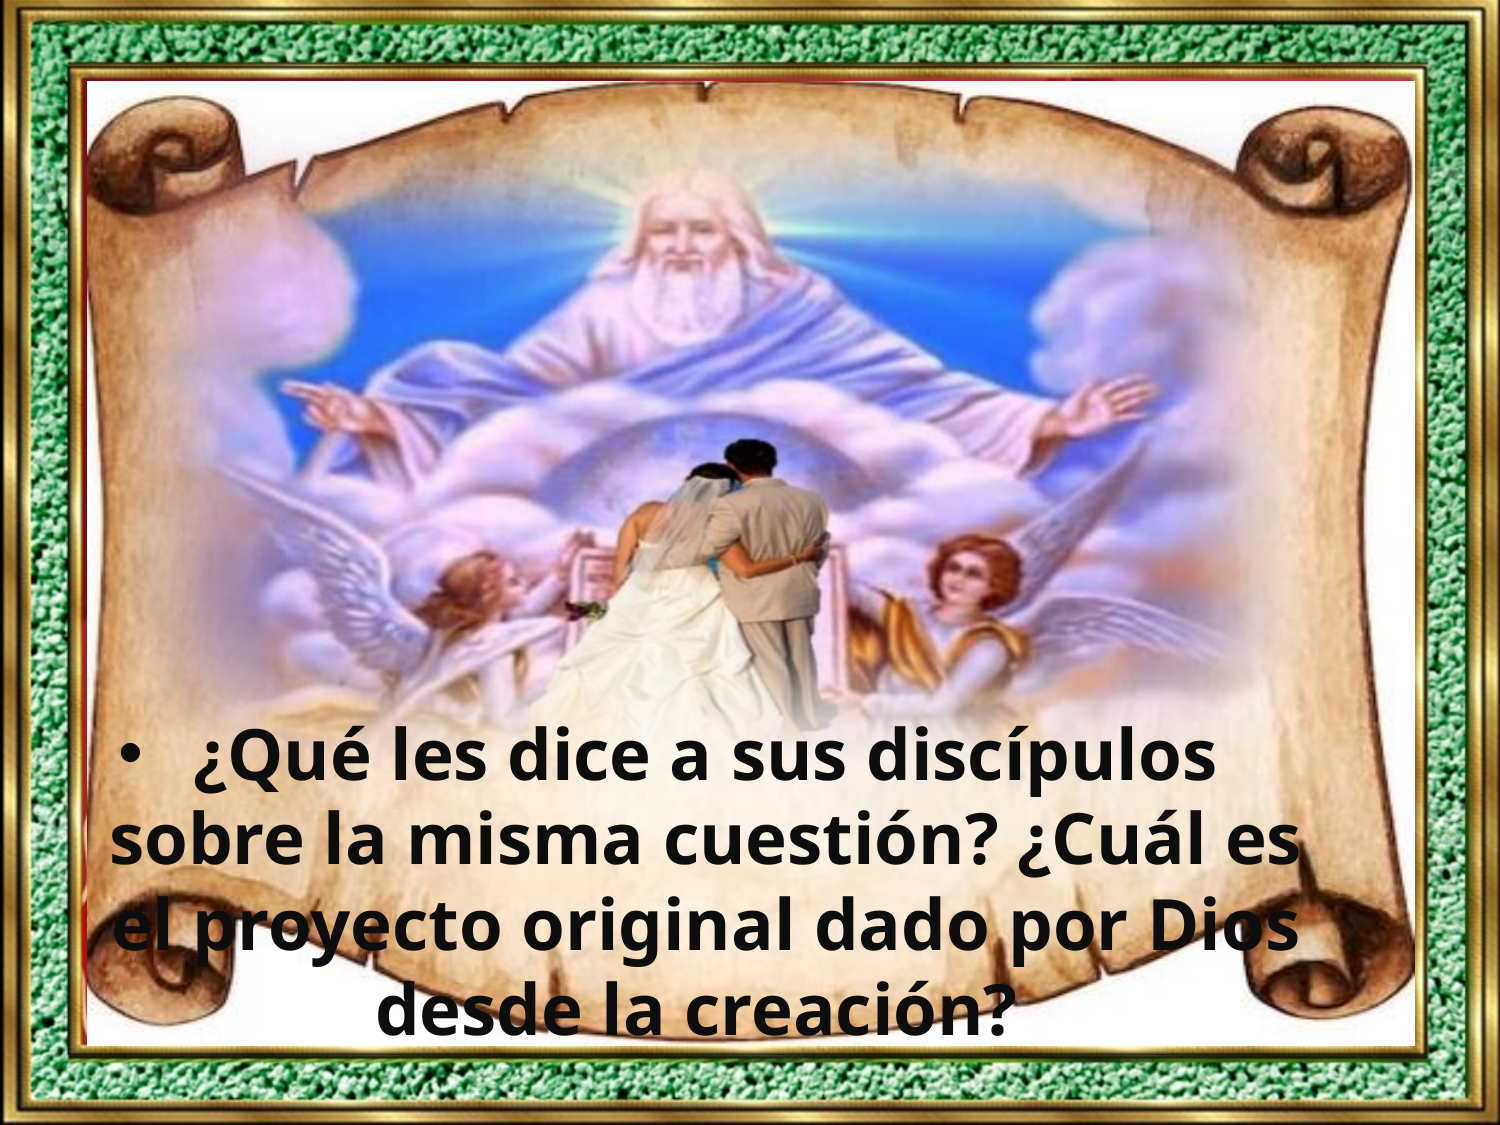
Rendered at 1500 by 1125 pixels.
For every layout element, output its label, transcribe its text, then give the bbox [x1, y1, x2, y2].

text_box ¿Qué les dice a sus discípulos sobre la misma cuestión? ¿Cuál es el proyecto original dado por Dios desde la creación? [0, 701, 1338, 1057]
picture [0, 0, 1500, 1125]
